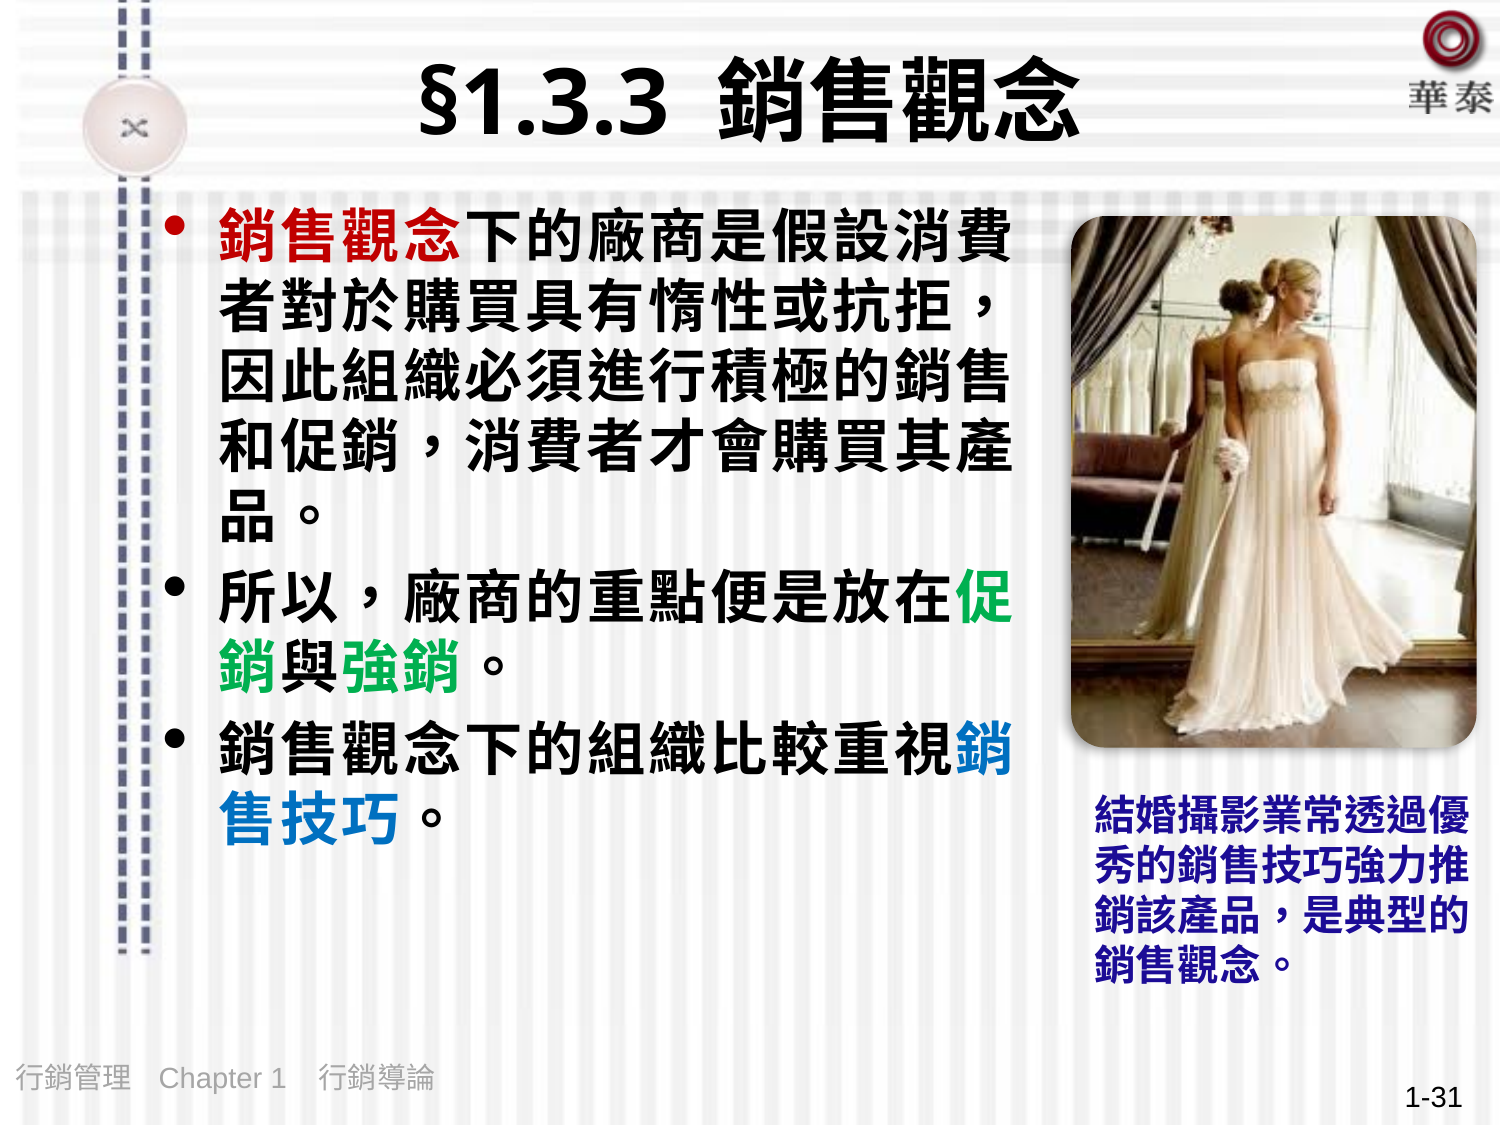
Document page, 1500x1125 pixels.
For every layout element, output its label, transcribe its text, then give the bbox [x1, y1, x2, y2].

slide_number 1-31 [1128, 1070, 1479, 1115]
text_box 結婚攝影業常透過優秀的銷售技巧強力推銷該產品，是典型的銷售觀念。 [1079, 781, 1500, 996]
picture [0, 0, 1500, 1125]
slide_number 行銷管理 Chapter 1 行銷導論 [0, 1052, 455, 1113]
title §1.3.3 銷售觀念 [75, 0, 1425, 197]
list 銷售觀念下的廠商是假設消費者對於購買具有惰性或抗拒，因此組織必須進行積極的銷售和促銷，消費者才會購買其產品。 所以，廠商的重點便是放在促銷與強銷。 銷售觀念下的組織比較重視銷售技巧。 [147, 192, 1046, 1031]
